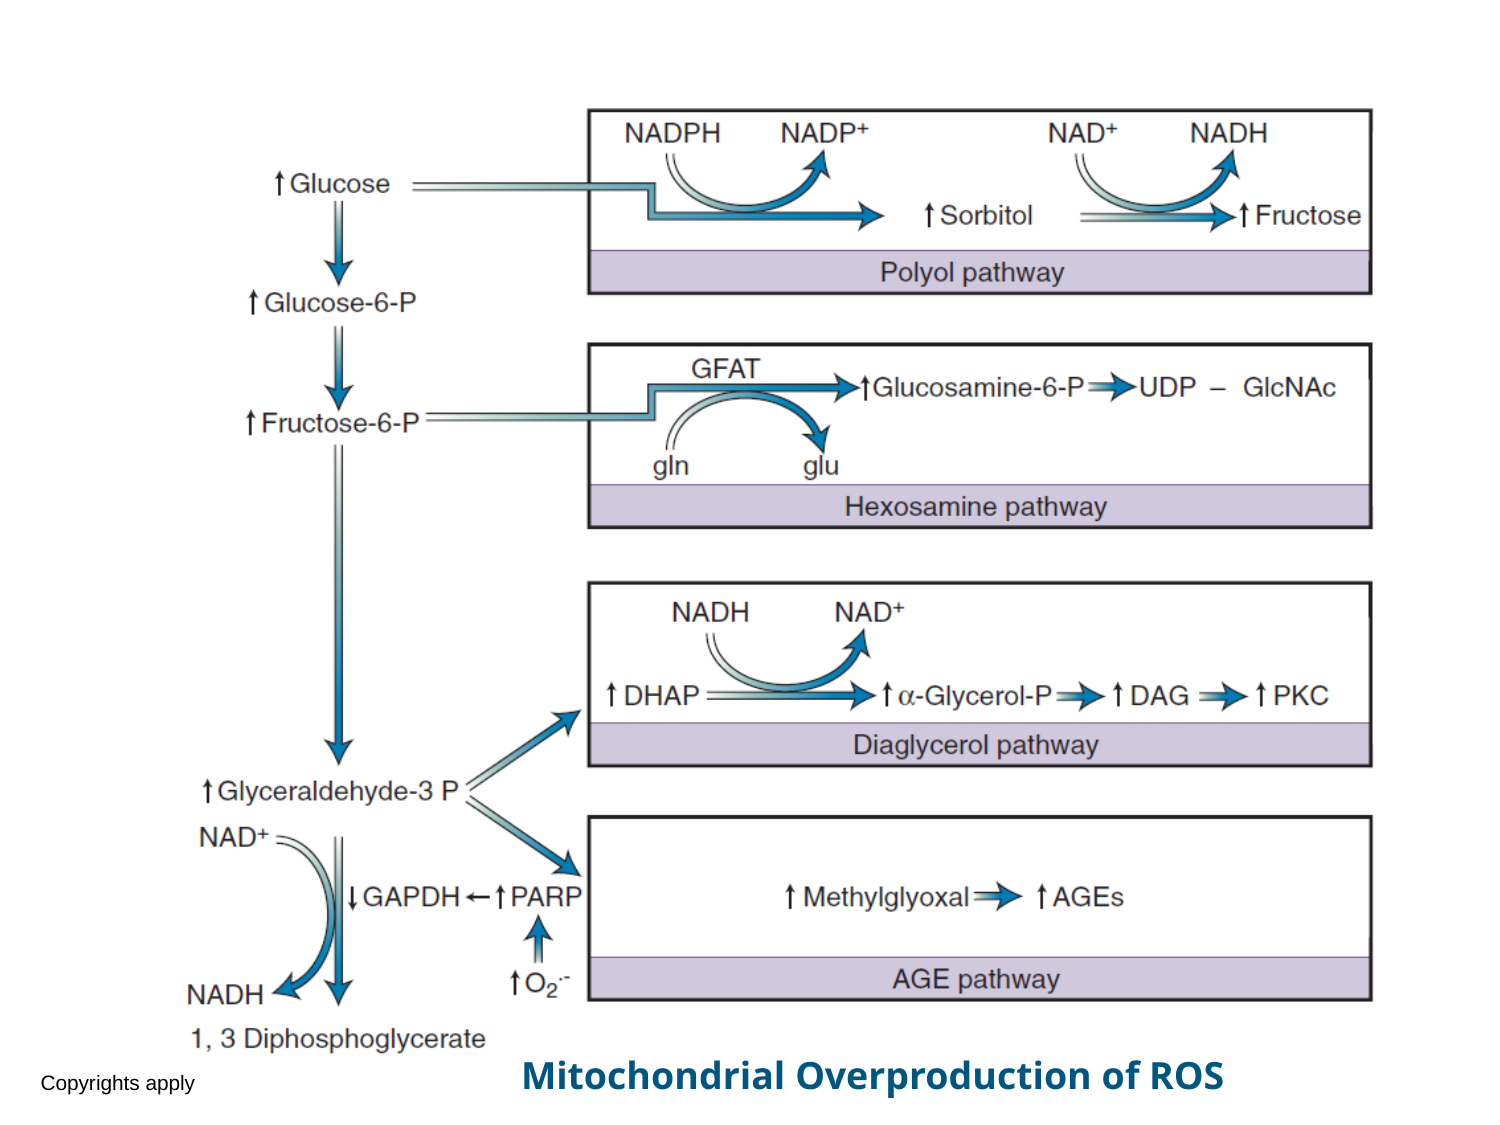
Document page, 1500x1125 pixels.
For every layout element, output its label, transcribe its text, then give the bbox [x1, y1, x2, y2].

picture [3, 66, 1500, 1059]
text_box Mitochondrial Overproduction of ROS [506, 1059, 1258, 1105]
